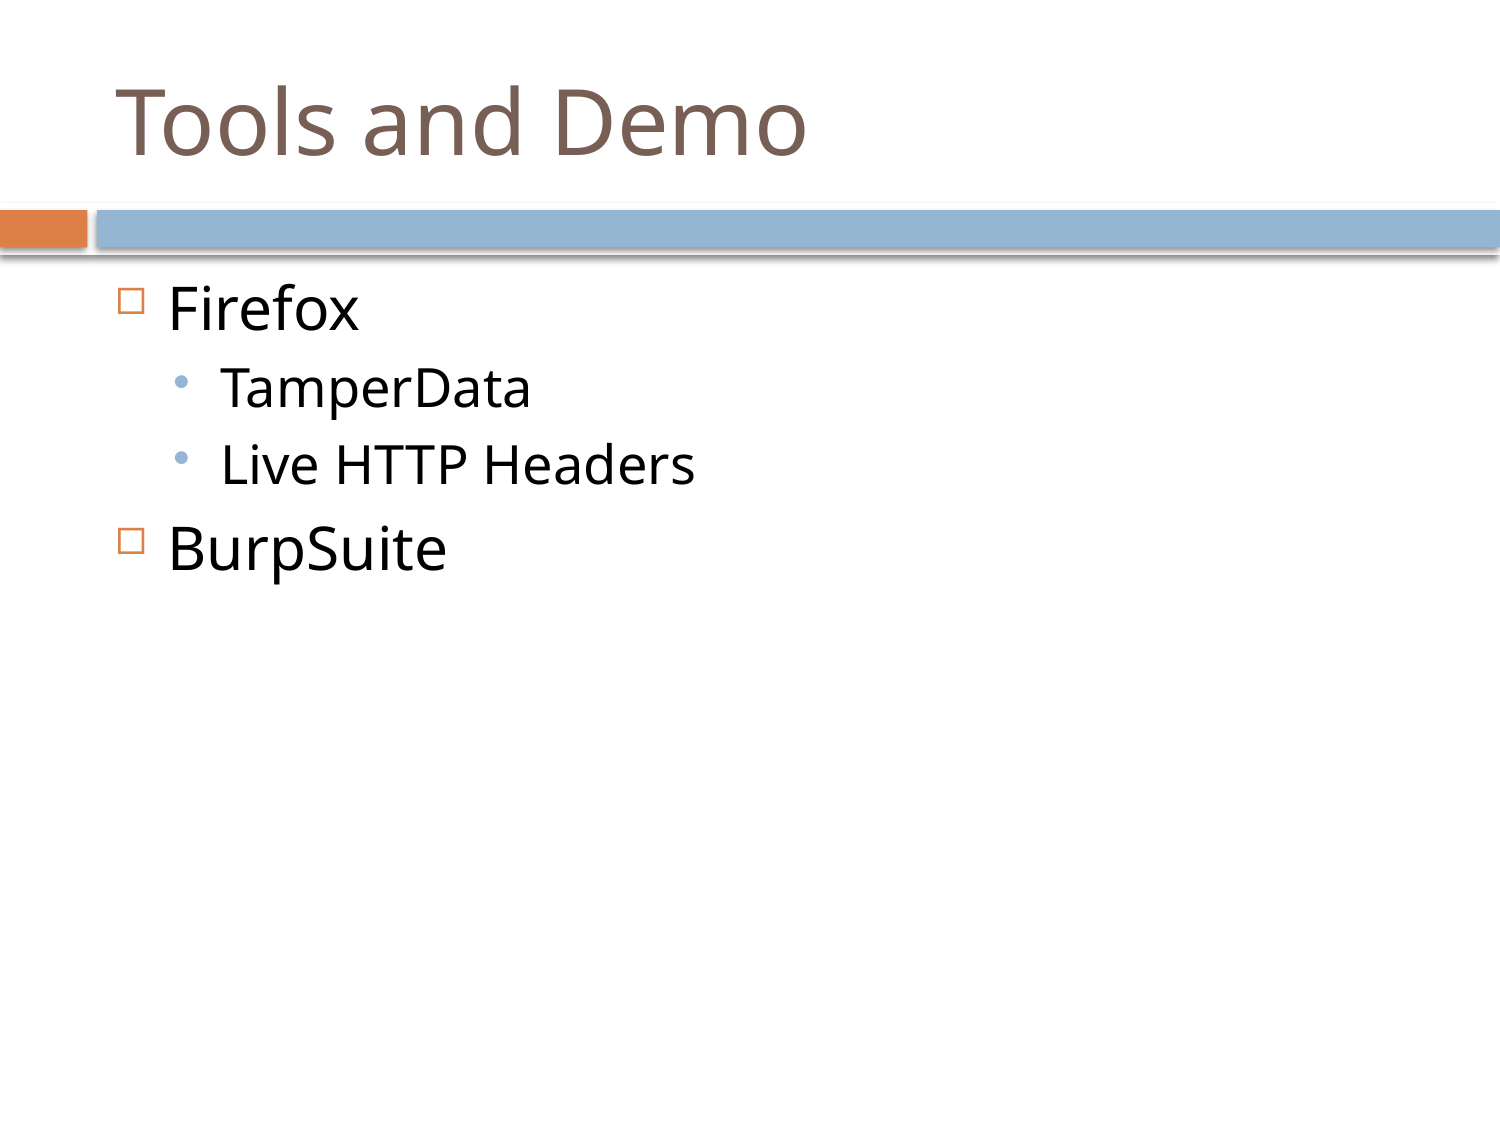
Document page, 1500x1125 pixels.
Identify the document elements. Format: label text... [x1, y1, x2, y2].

list Firefox TamperData Live HTTP Headers BurpSuite [100, 262, 1438, 1000]
title Tools and Demo [100, 37, 1438, 200]
